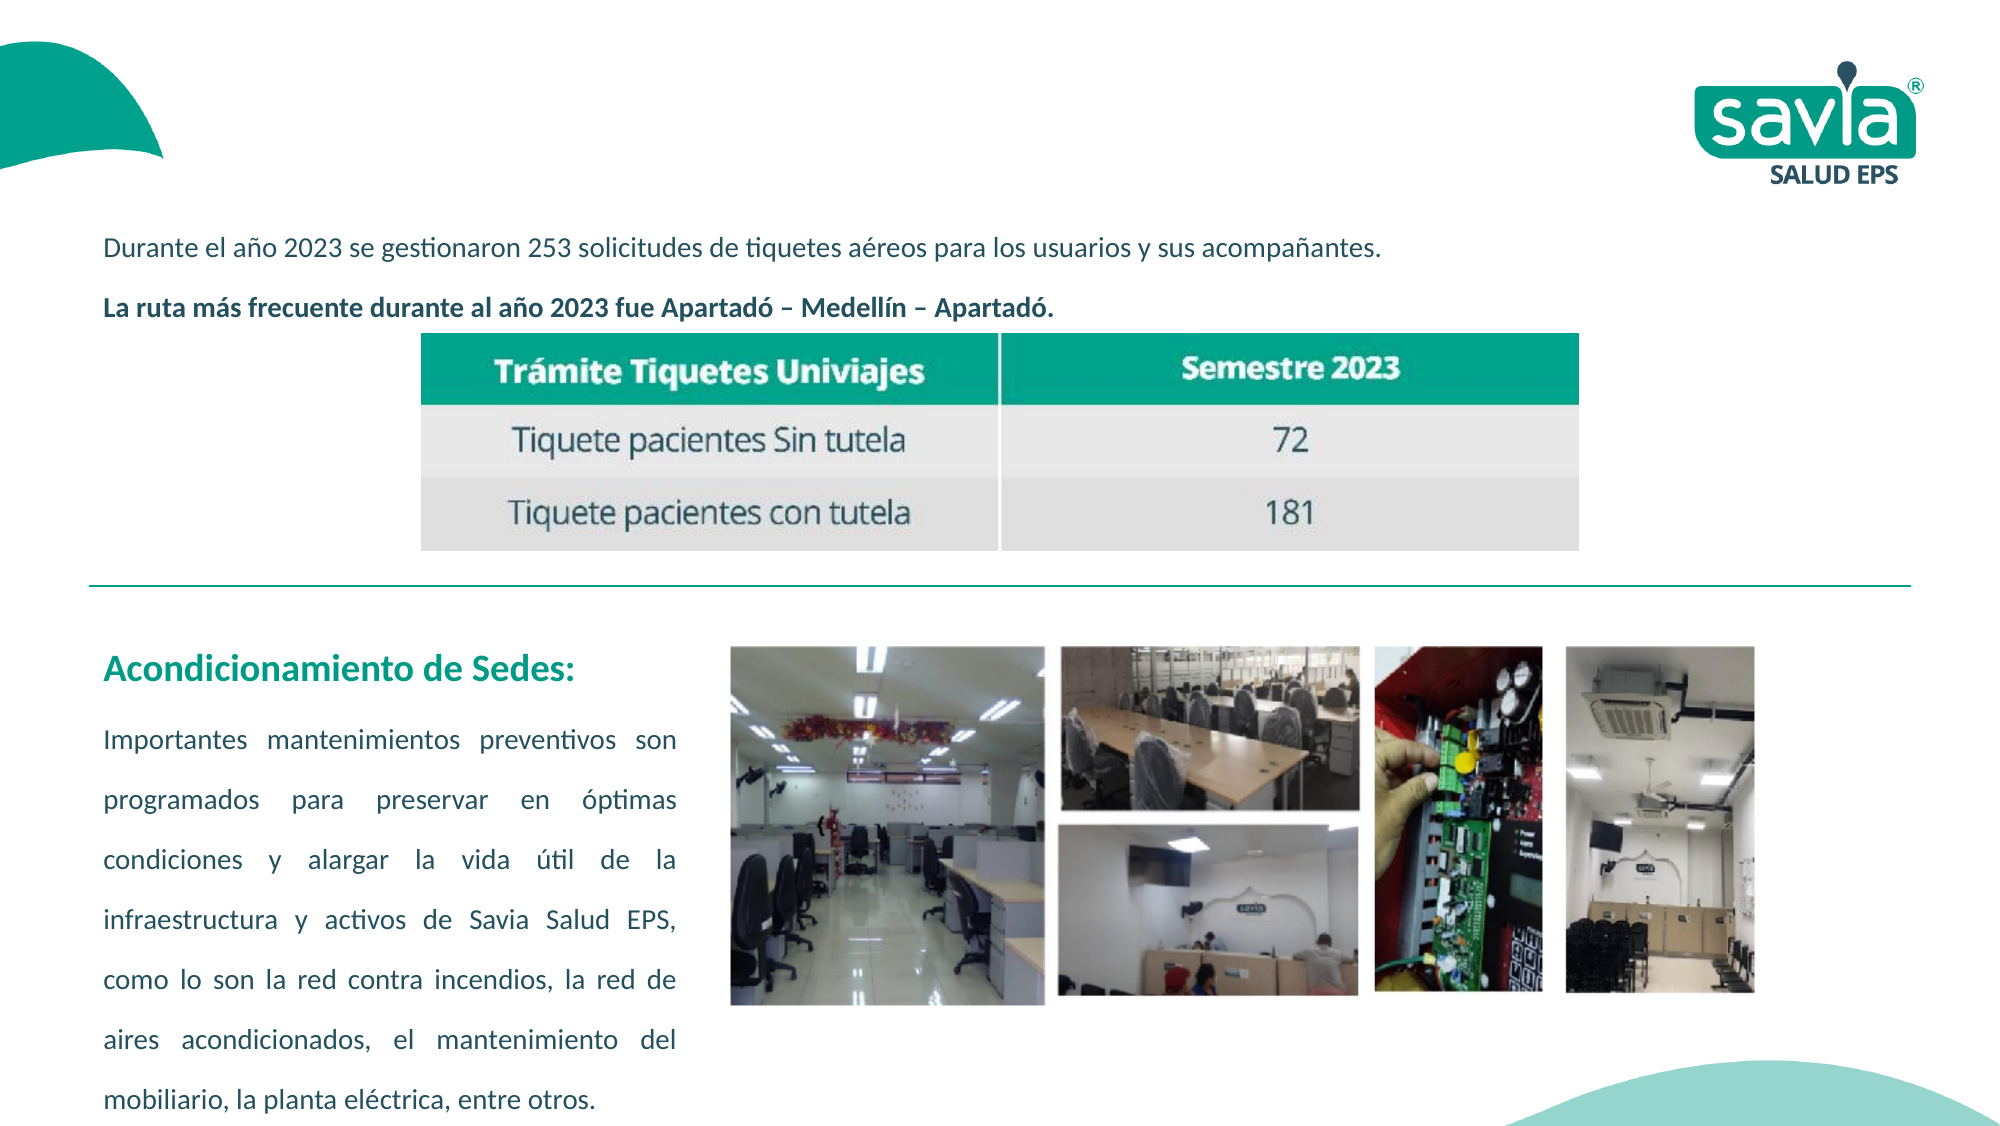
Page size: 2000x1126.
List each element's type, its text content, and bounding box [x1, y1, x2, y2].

picture [0, 0, 2000, 1126]
text_box Acondicionamiento de Sedes: Importantes mantenimientos preventivos son programados para preservar en óptimas condiciones y alargar la vida útil de la infraestructura y activos de Savia Salud EPS, como lo son la red contra incendios, la red de aires acondicionados, el mantenimiento del mobiliario, la planta eléctrica, entre otros. [88, 627, 693, 1126]
text_box Durante el año 2023 se gestionaron 253 solicitudes de tiquetes aéreos para los usuarios y sus acompañantes. La ruta más frecuente durante al año 2023 fue Apartadó – Medellín – Apartadó. [88, 215, 1911, 351]
